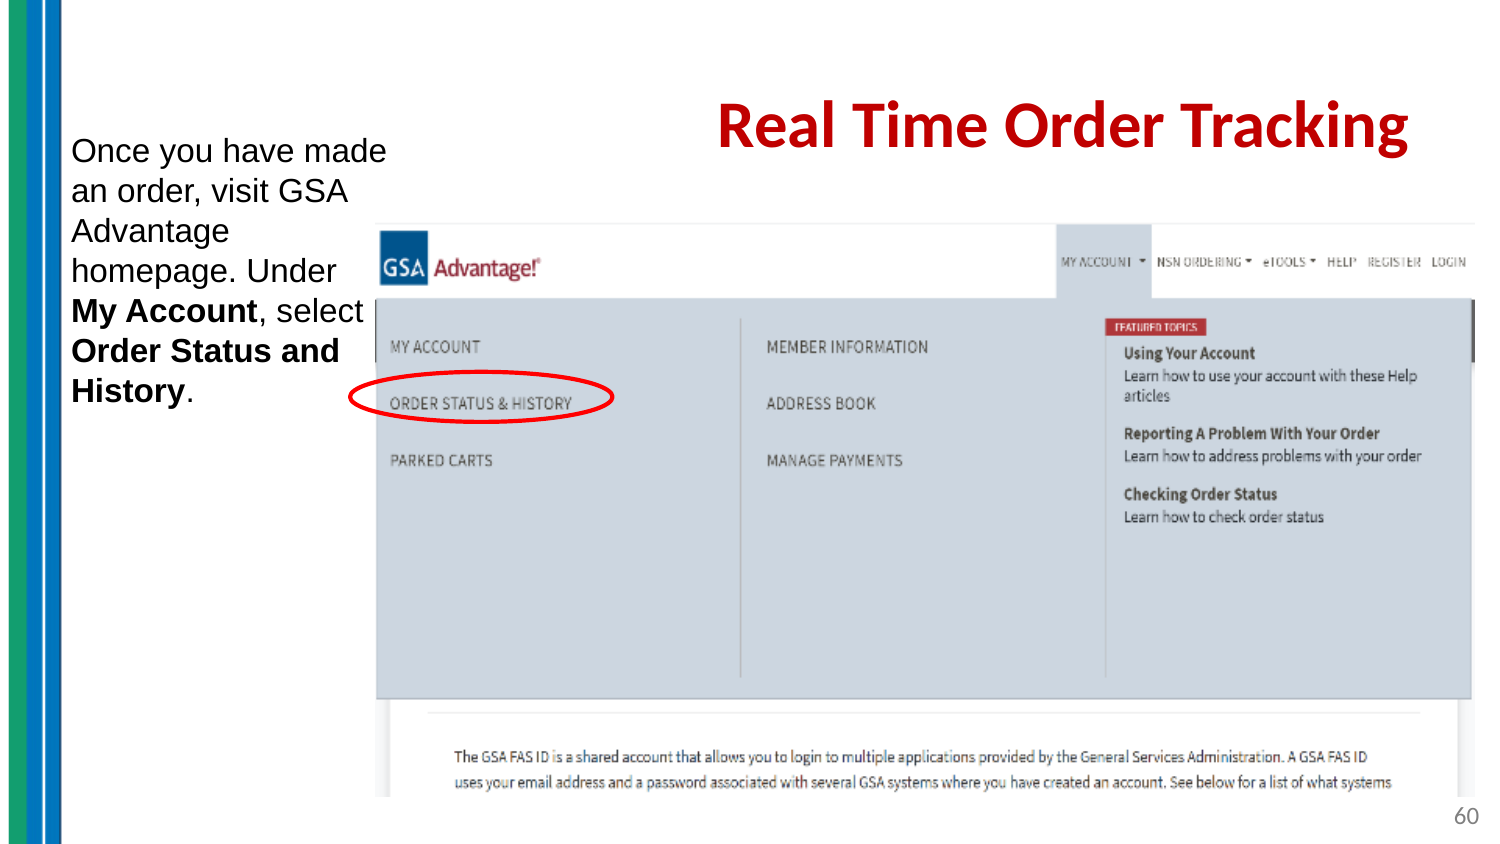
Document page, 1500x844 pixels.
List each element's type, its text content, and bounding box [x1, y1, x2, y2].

picture [0, 0, 26, 844]
text_box [350, 383, 369, 410]
text_box Once you have made an order, visit GSA Advantage homepage. Under My Account, select Order Status and History. [56, 121, 407, 461]
picture [29, 0, 1500, 844]
title Real Time Order Tracking [75, 50, 1425, 191]
